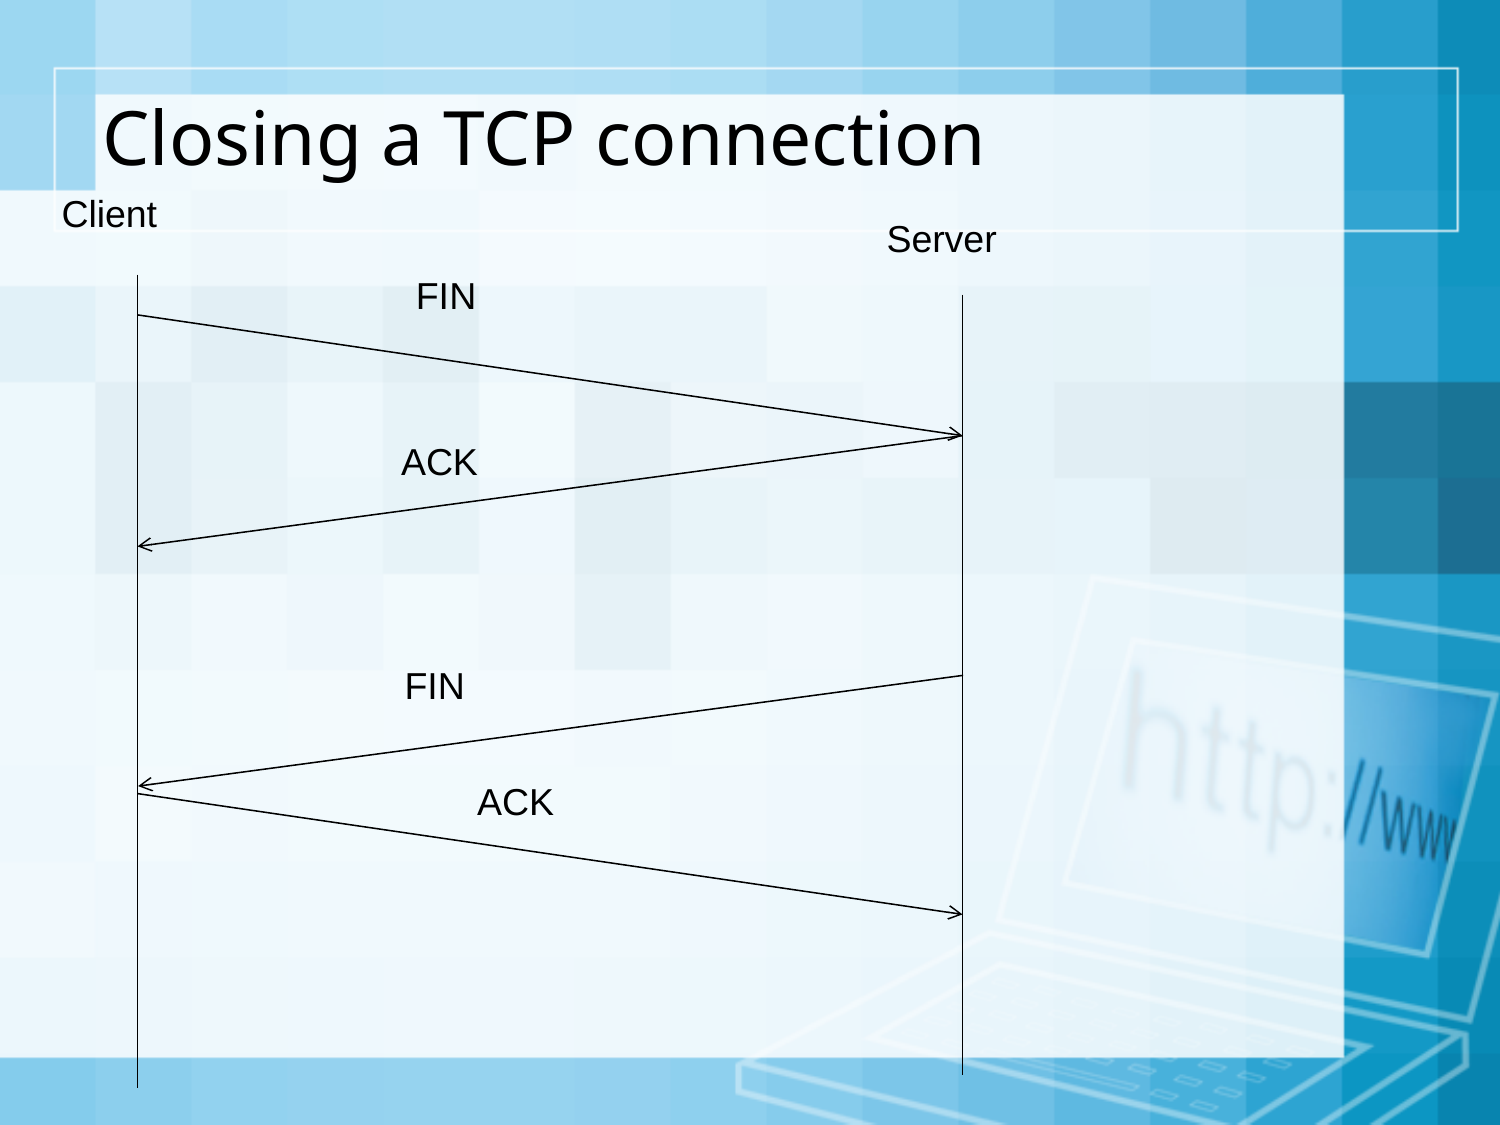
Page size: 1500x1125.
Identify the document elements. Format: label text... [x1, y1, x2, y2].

text_box Server [871, 207, 1054, 267]
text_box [137, 264, 995, 1088]
text_box Client [46, 182, 229, 242]
title Closing a TCP connection [87, 87, 1338, 200]
picture [0, 0, 1500, 1125]
